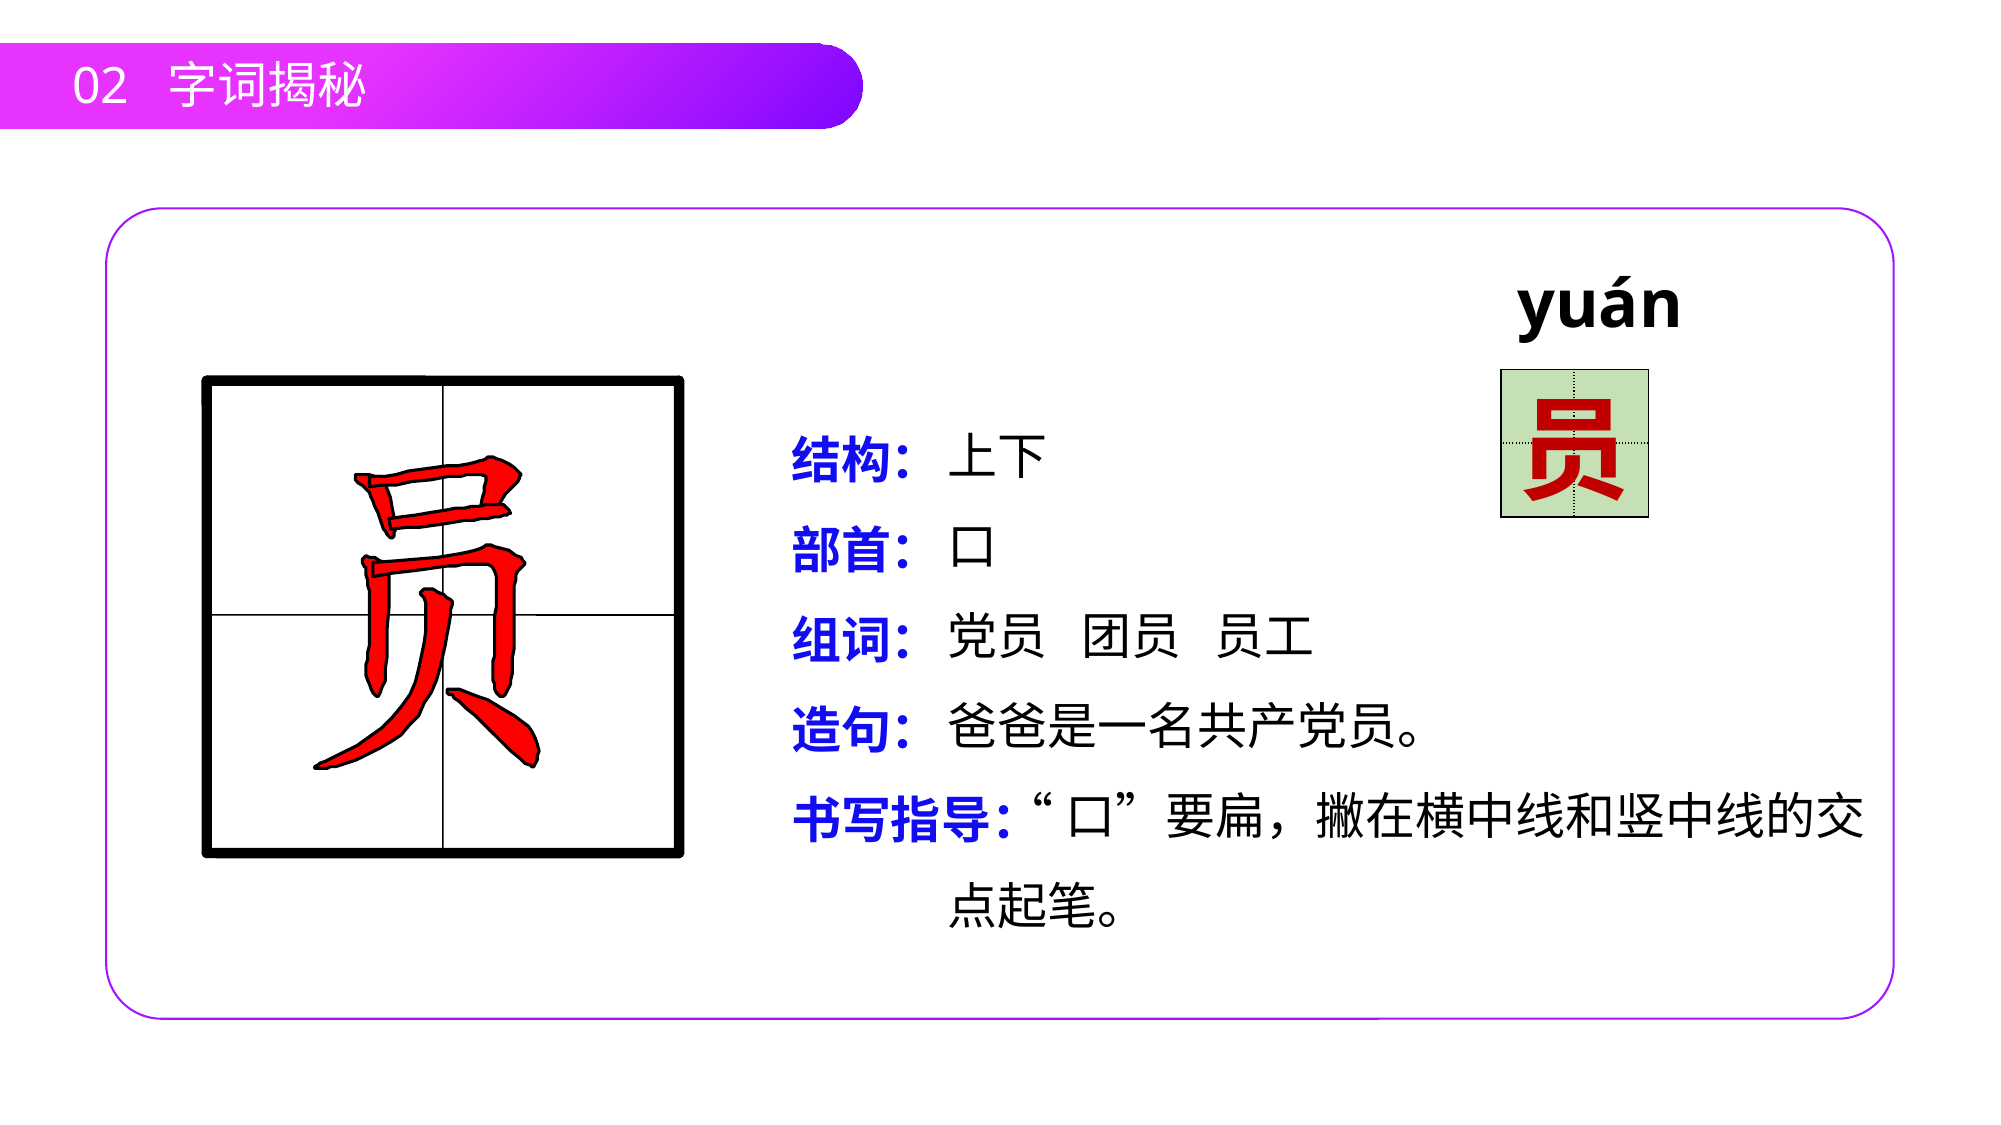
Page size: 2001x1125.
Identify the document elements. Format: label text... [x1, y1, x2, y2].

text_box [206, 380, 680, 854]
text_box 员 [1502, 370, 1646, 521]
list 02 字词揭秘 [57, 52, 536, 123]
text_box yuán [1502, 252, 1718, 348]
text_box 结构： 部首： 组词： 造句： 书写指导： [776, 391, 932, 856]
text_box 上下 口 党员 团员 员工 爸爸是一名共产党员。 “口”要扁，撇在横中线和竖中线的交点起笔。 [932, 387, 1903, 943]
